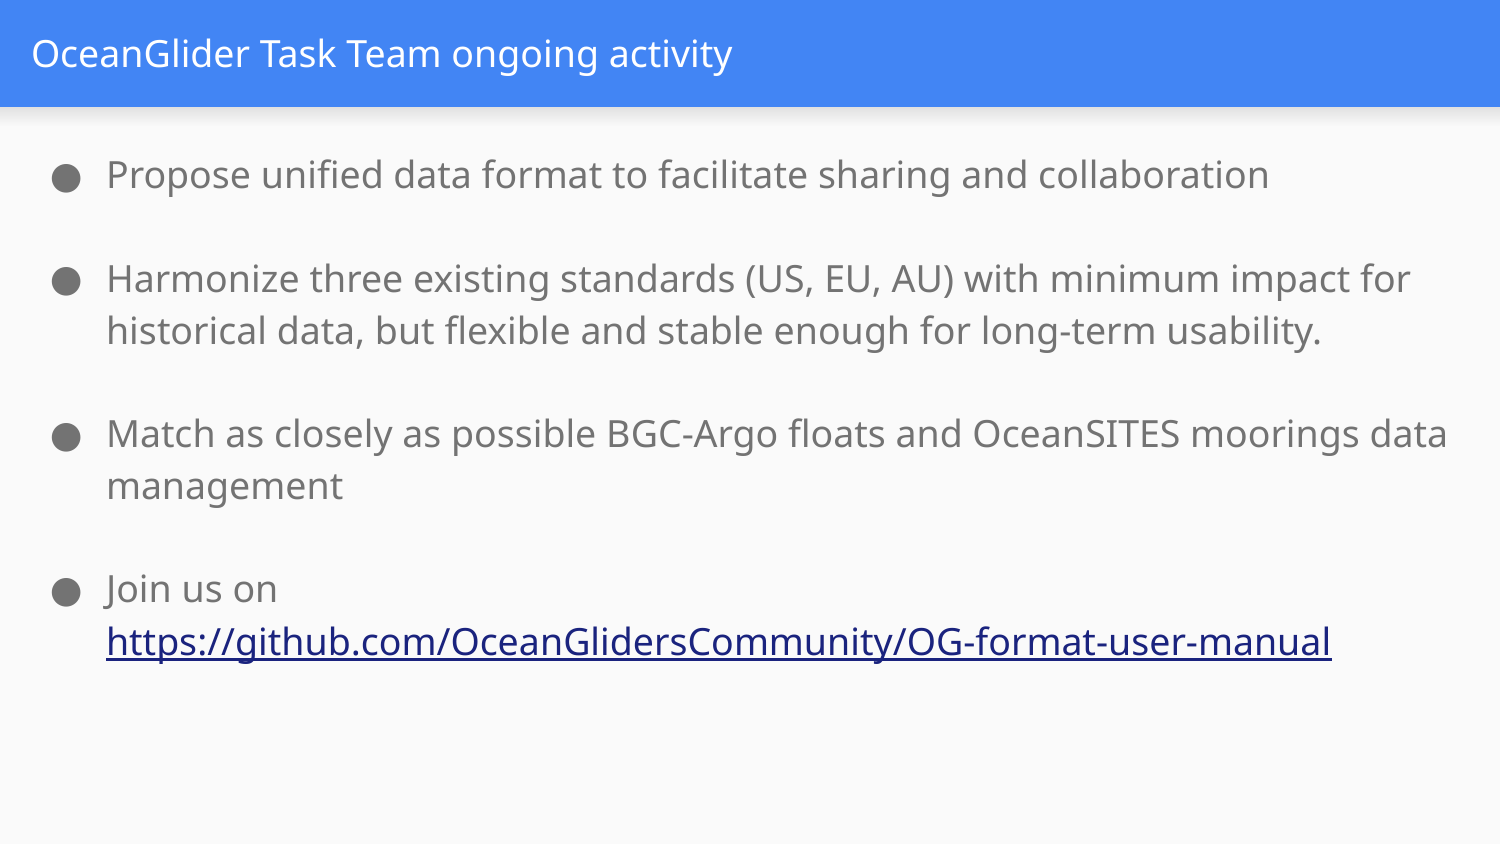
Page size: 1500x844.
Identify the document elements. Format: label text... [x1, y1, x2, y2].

title OceanGlider Task Team ongoing activity [16, 2, 1464, 102]
list Propose unified data format to facilitate sharing and collaboration Harmonize three existing standards (US, EU, AU) with minimum impact for historical data, but flexible and stable enough for long-term usability. Match as closely as possible BGC-Argo floats and OceanSITES moorings data management Join us on https://github.com/OceanGlidersCommunity/OG-format-user-manual [16, 129, 1496, 842]
